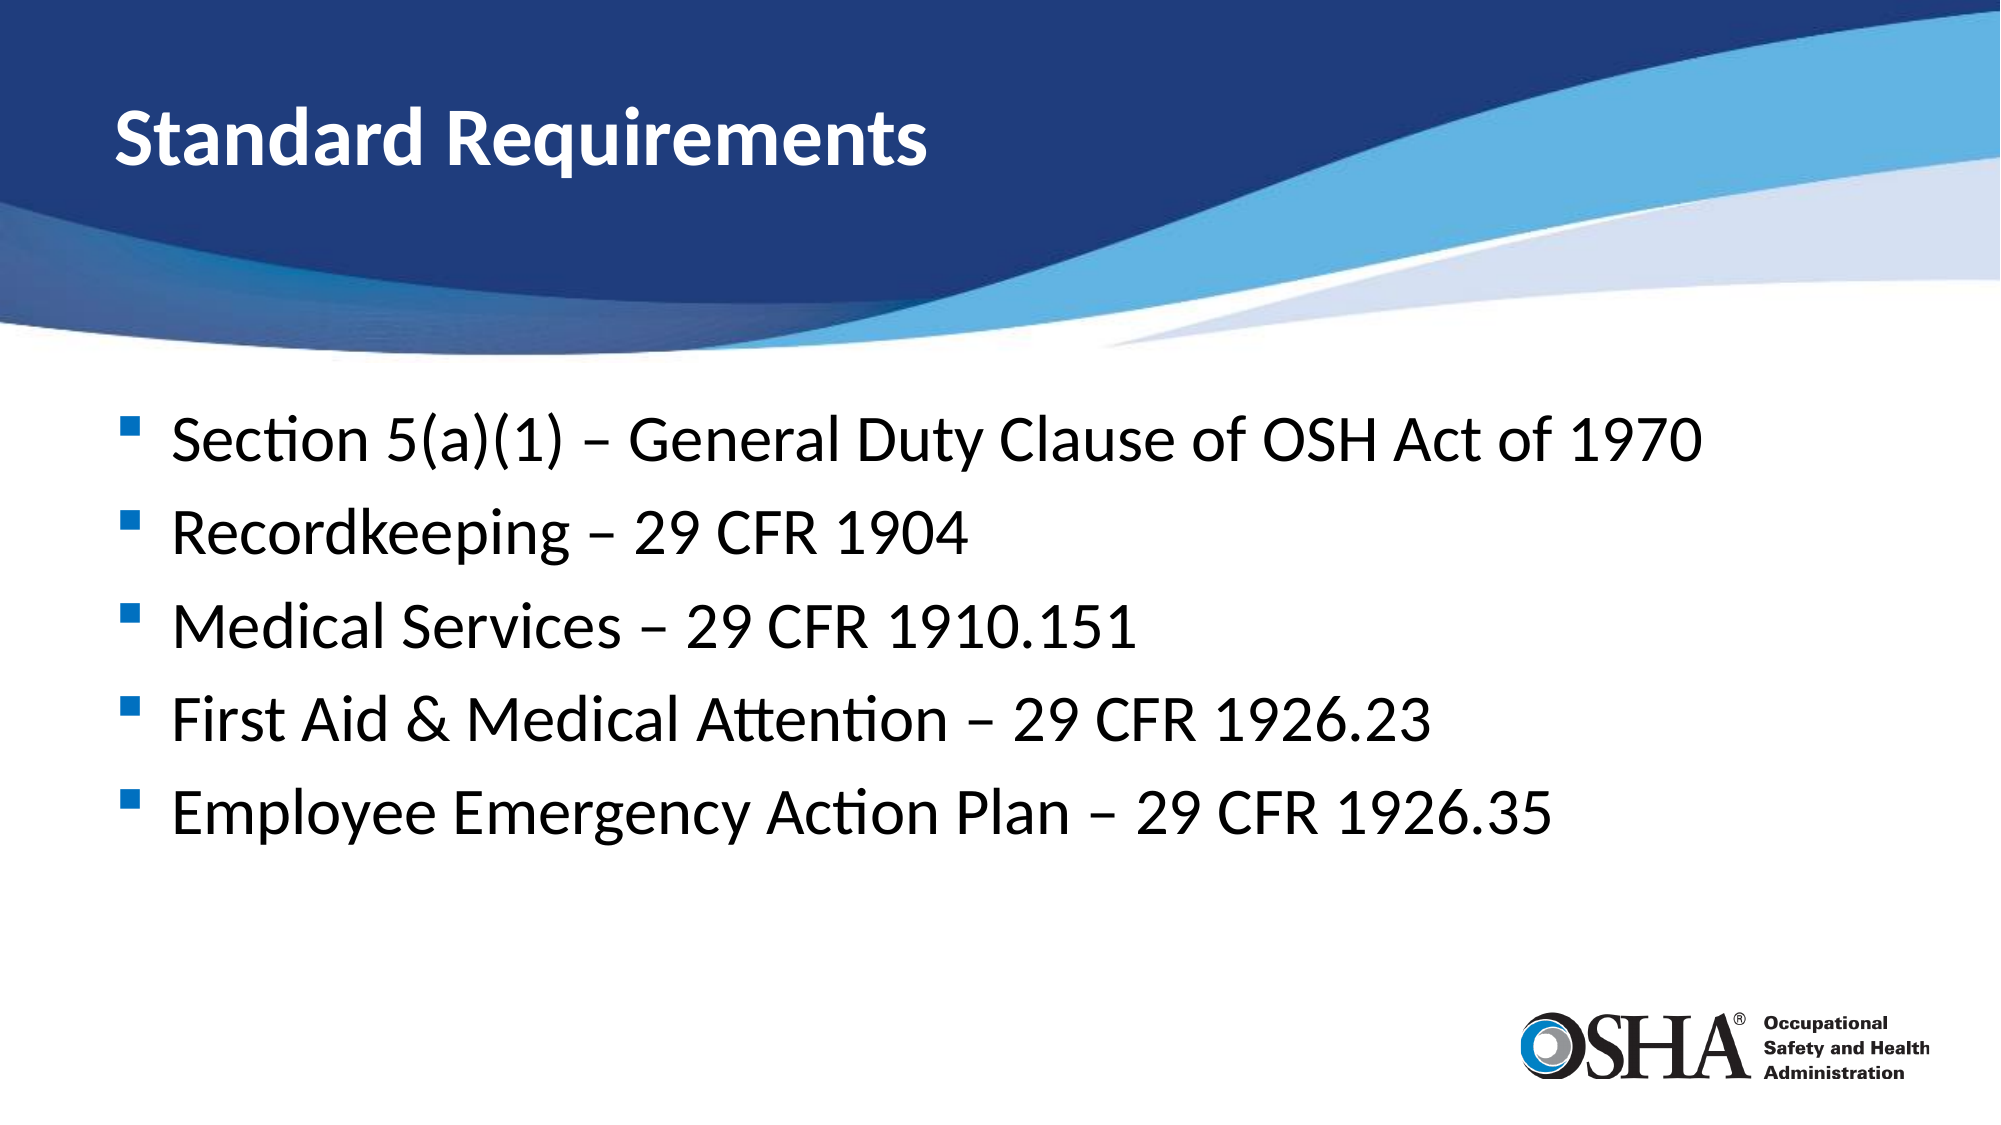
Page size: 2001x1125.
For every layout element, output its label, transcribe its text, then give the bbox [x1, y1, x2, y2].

list Section 5(a)(1) – General Duty Clause of OSH Act of 1970 Recordkeeping – 29 CFR 1904 Medical Services – 29 CFR 1910.151 First Aid & Medical Attention – 29 CFR 1926.23 Employee Emergency Action Plan – 29 CFR 1926.35 [99, 387, 1900, 1005]
title Standard Requirements [99, 45, 1517, 233]
picture [0, 0, 2000, 363]
